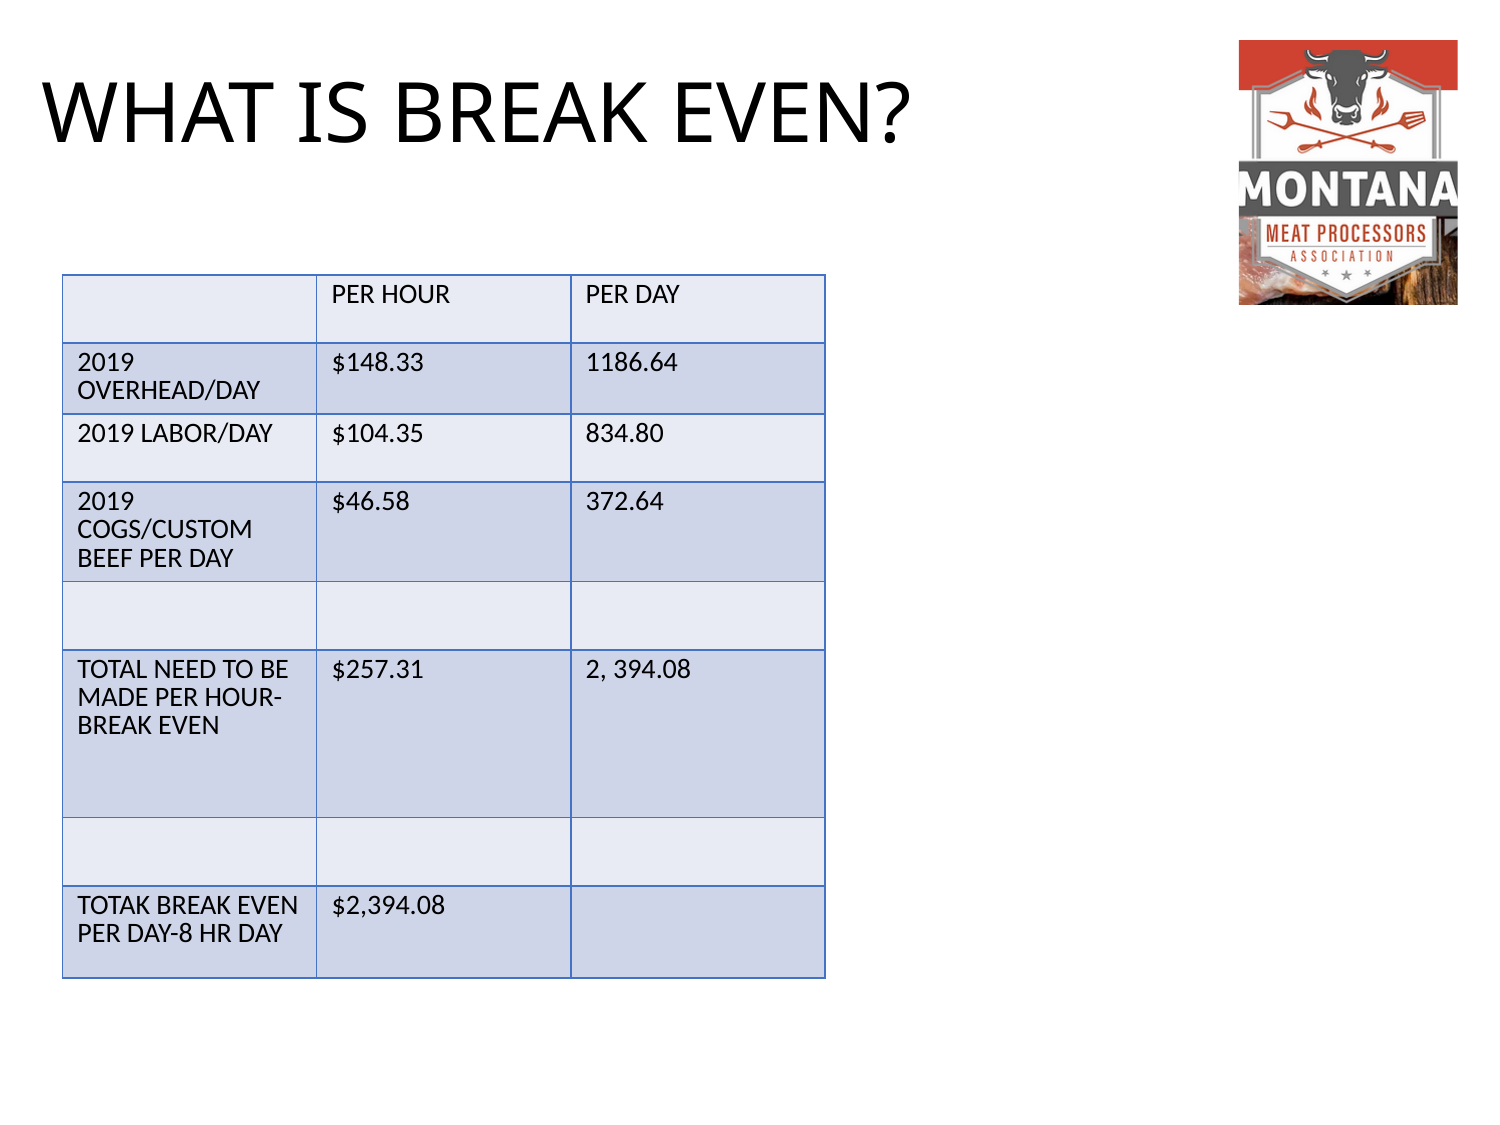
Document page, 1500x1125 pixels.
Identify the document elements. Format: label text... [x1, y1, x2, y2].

table_cell 2, 394.08 [572, 651, 824, 817]
table_cell 2019 OVERHEAD/DAY [63, 344, 316, 413]
table_cell TOTAL NEED TO BE MADE PER HOUR-BREAK EVEN [63, 651, 316, 817]
table_header PER HOUR [317, 276, 570, 342]
table_cell [63, 818, 316, 885]
table_cell [317, 582, 570, 649]
table_cell 1186.64 [572, 344, 824, 413]
table_cell $257.31 [317, 651, 570, 817]
table_header PER DAY [572, 276, 824, 342]
table_cell [572, 887, 824, 977]
table_cell 2019 LABOR/DAY [63, 415, 316, 481]
table_cell $148.33 [317, 344, 570, 413]
table_cell $104.35 [317, 415, 570, 481]
table_cell [572, 582, 824, 649]
table_cell 372.64 [572, 483, 824, 581]
table_cell [572, 818, 824, 885]
table_cell $46.58 [317, 483, 570, 581]
table_cell $2,394.08 [317, 887, 570, 977]
table_cell 834.80 [572, 415, 824, 481]
table_cell [63, 582, 316, 649]
table_cell 2019 COGS/CUSTOM BEEF PER DAY [63, 483, 316, 581]
table_cell [317, 818, 570, 885]
table_header [63, 276, 316, 342]
title WHAT IS BREAK EVEN? [26, 40, 1238, 191]
picture [1238, 40, 1458, 305]
table_cell TOTAK BREAK EVEN PER DAY-8 HR DAY [63, 887, 316, 977]
